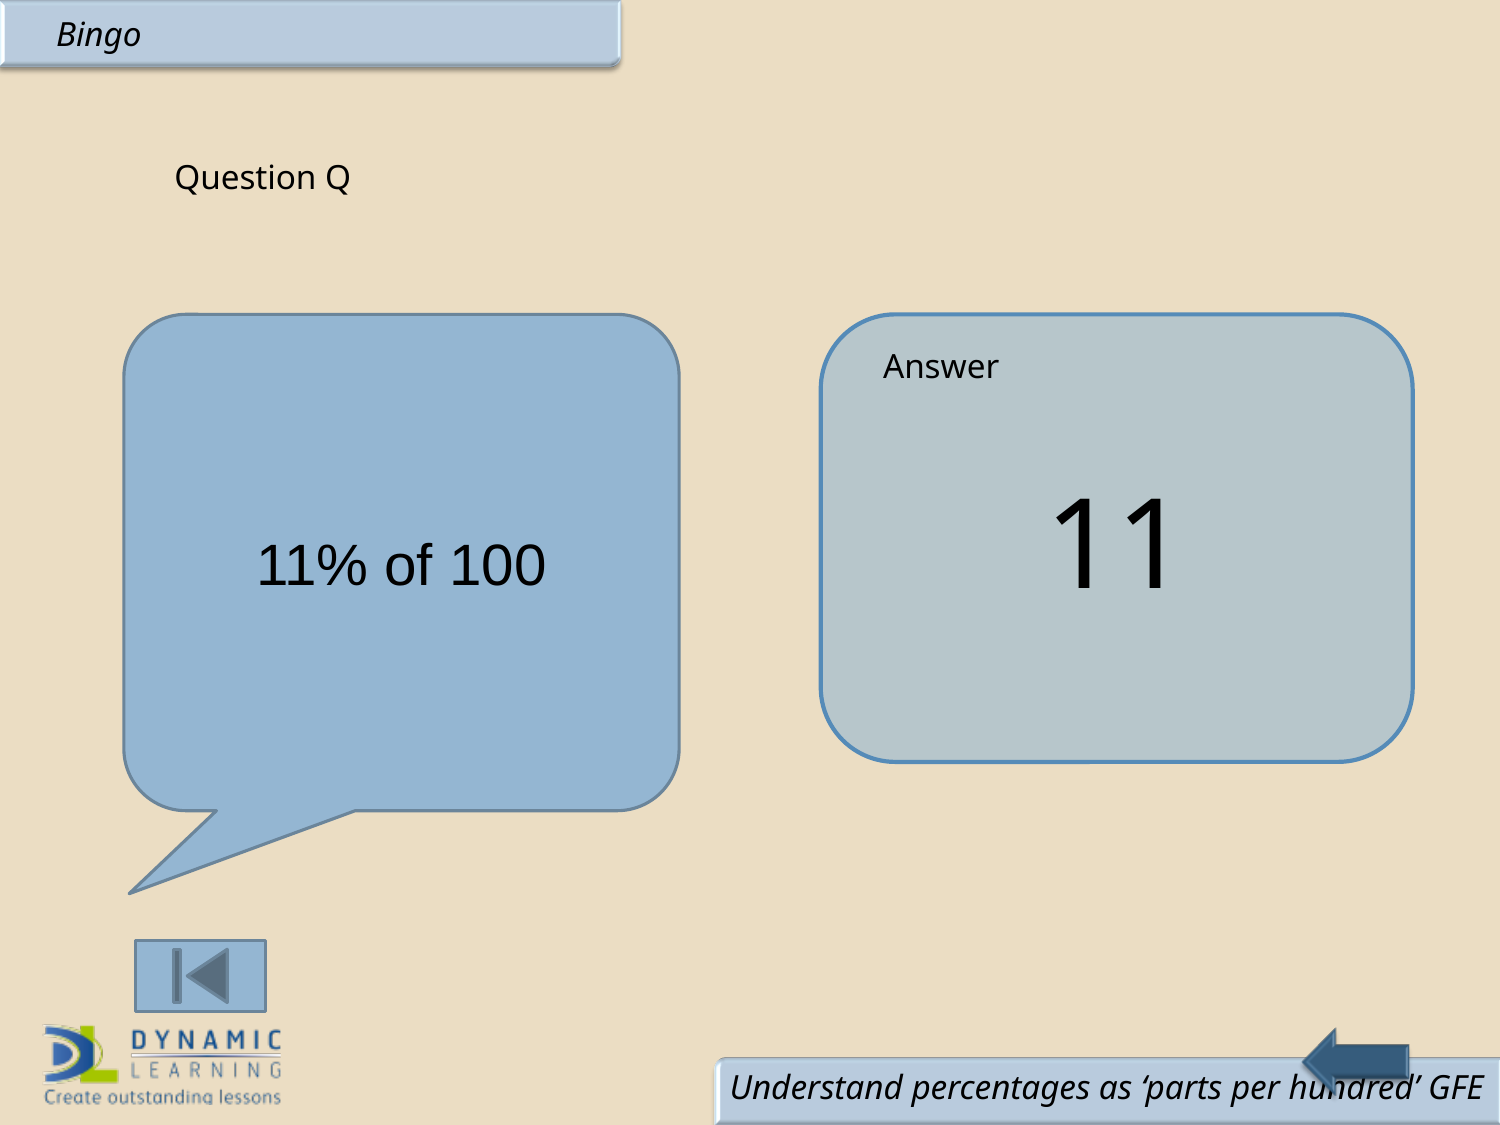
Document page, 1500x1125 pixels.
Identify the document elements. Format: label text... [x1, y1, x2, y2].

text_box 11 [820, 314, 1413, 762]
text_box Bingo [41, 0, 609, 67]
text_box [135, 940, 266, 1012]
list Question Q [159, 148, 715, 214]
picture [706, 1022, 1500, 1125]
picture [0, 0, 629, 79]
text_box Answer [868, 337, 1022, 398]
text_box 11% of 100 [123, 314, 680, 894]
